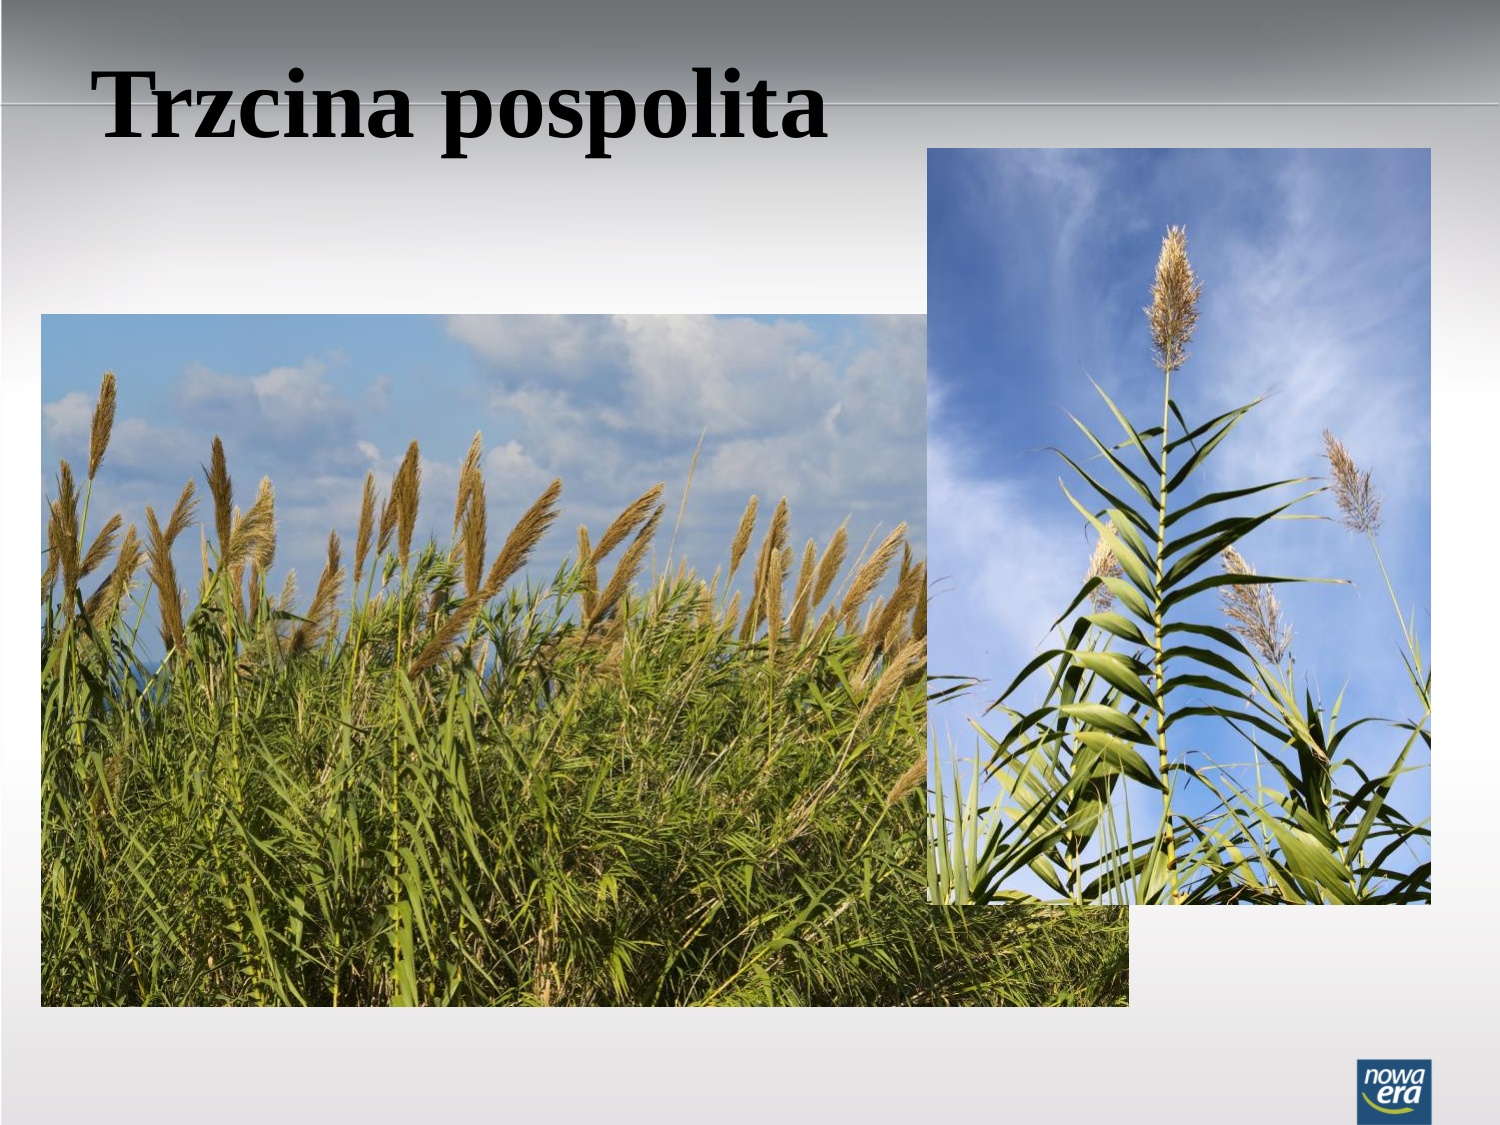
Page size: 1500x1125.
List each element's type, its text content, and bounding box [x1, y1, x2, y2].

title Trzcina pospolita [74, 44, 1426, 150]
picture [0, 0, 1500, 1125]
